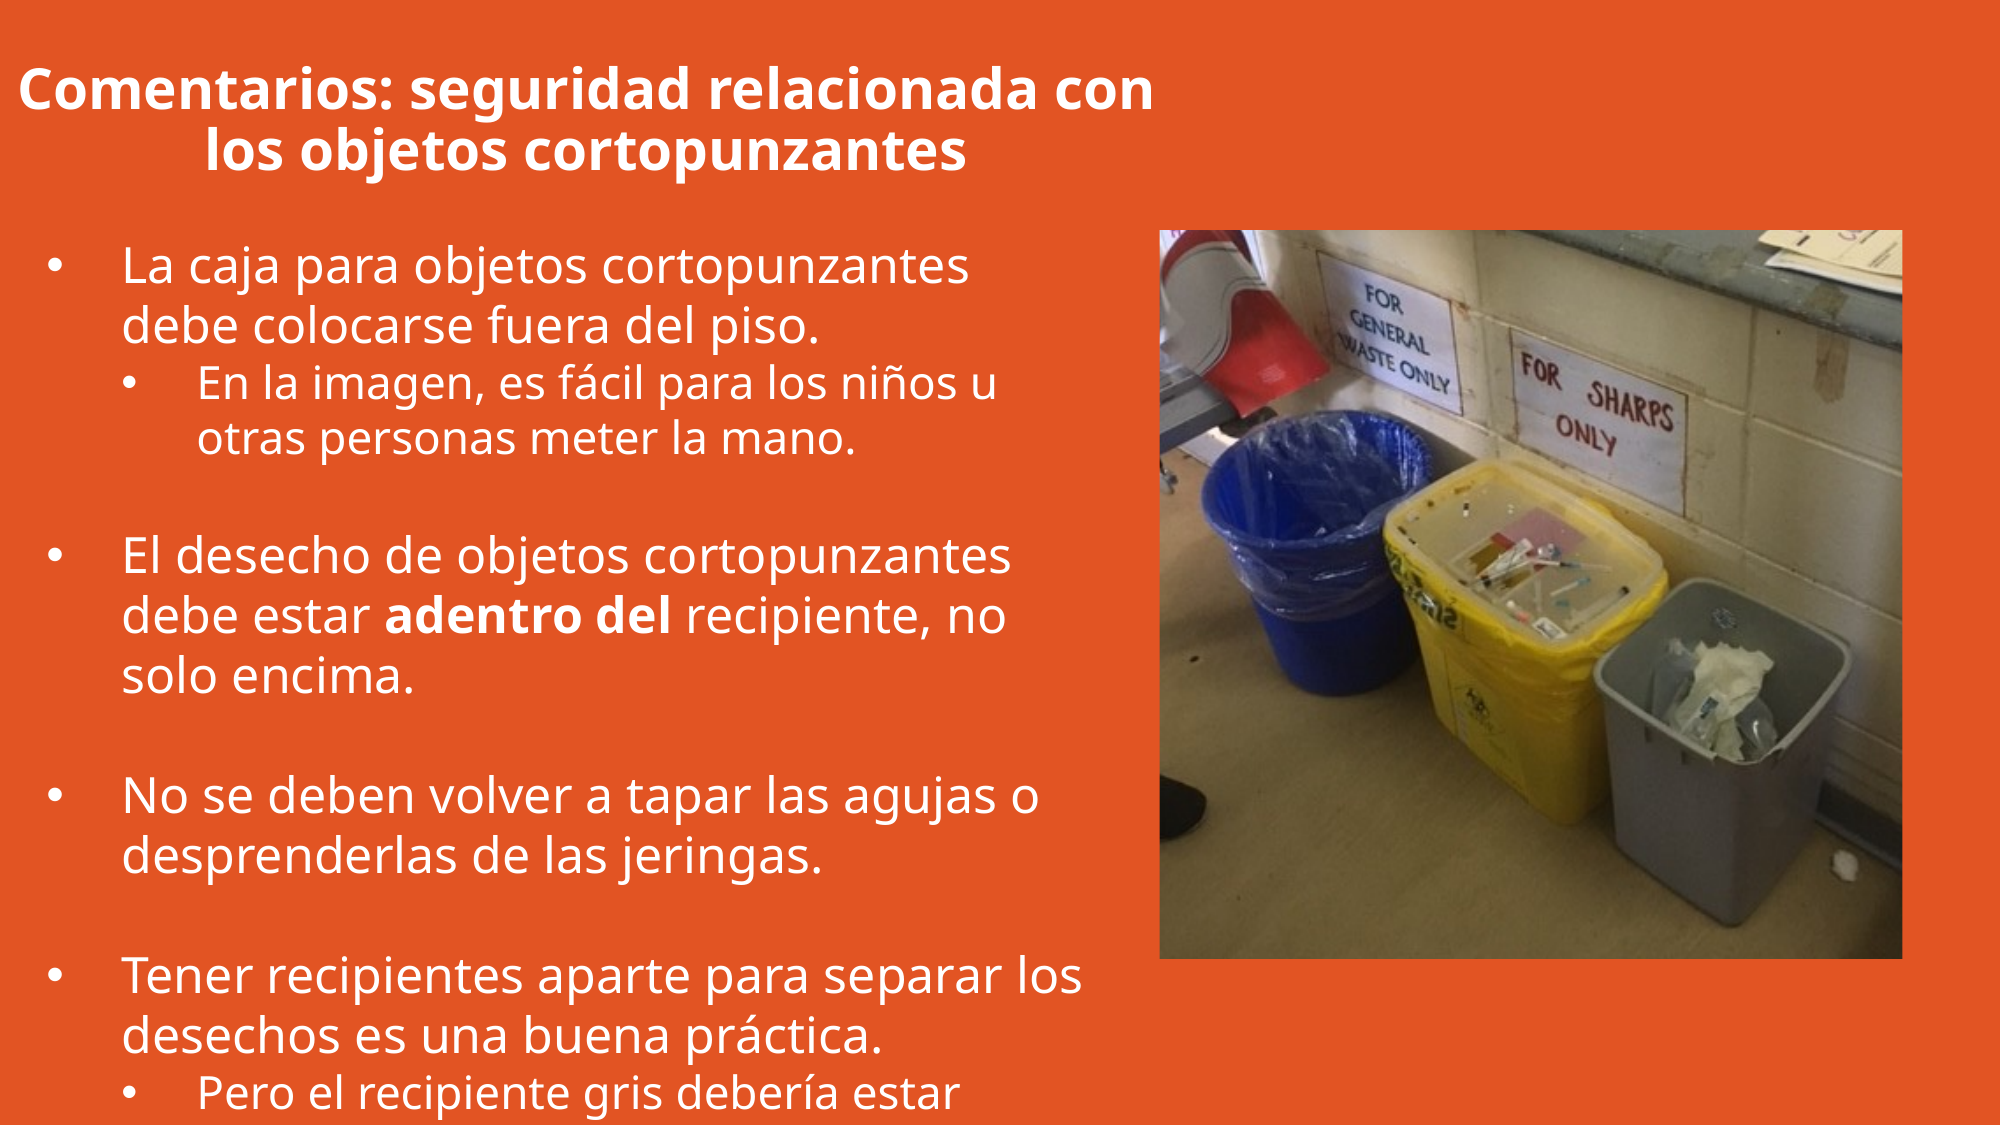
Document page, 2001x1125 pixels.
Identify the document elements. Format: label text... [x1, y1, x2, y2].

picture [1159, 230, 1903, 960]
title Comentarios: seguridad relacionada con los objetos cortopunzantes [0, 51, 1173, 192]
text_box La caja para objetos cortopunzantes debe colocarse fuera del piso. En la imagen, es fácil para los niños u otras personas meter la mano. El desecho de objetos cortopunzantes debe estar adentro del recipiente, no solo encima. No se deben volver a tapar las agujas o desprenderlas de las jeringas. Tener recipientes aparte para separar los desechos es una buena práctica. Pero el recipiente gris debería estar etiquetado. [31, 166, 1111, 1125]
